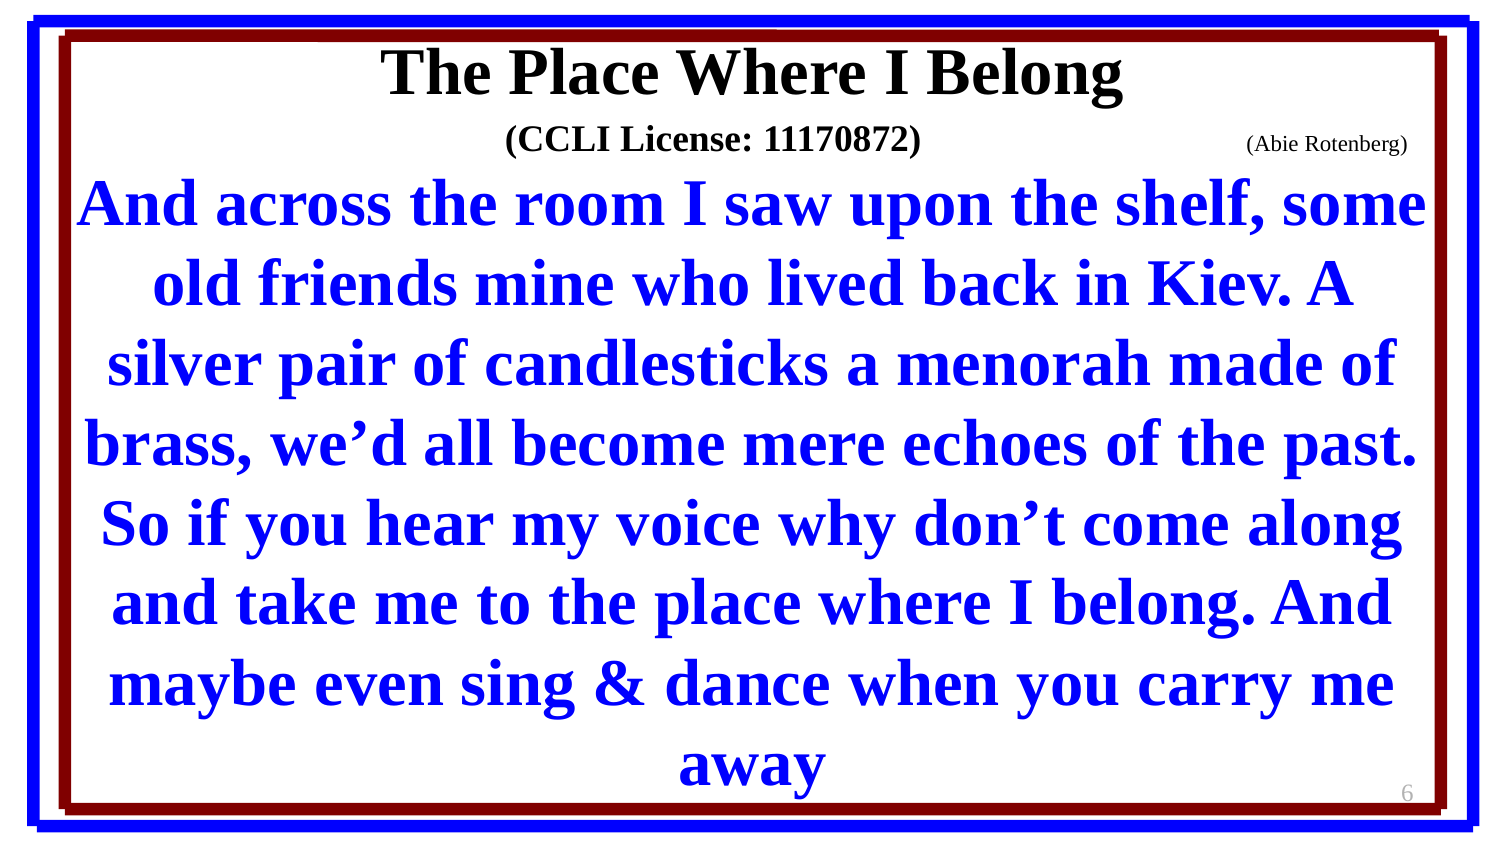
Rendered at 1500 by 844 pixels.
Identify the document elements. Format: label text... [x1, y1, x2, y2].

slide_number 6 [1078, 768, 1429, 814]
text_box The Place Where I Belong (CCLI License: 11170872) (Abie Rotenberg) And across the room I saw upon the shelf, some old friends mine who lived back in Kiev. A silver pair of candlesticks a menorah made of brass, we’d all become mere echoes of the past. So if you hear my voice why don’t come along and take me to the place where I belong. And maybe even sing & dance when you carry me away [61, 20, 1444, 806]
